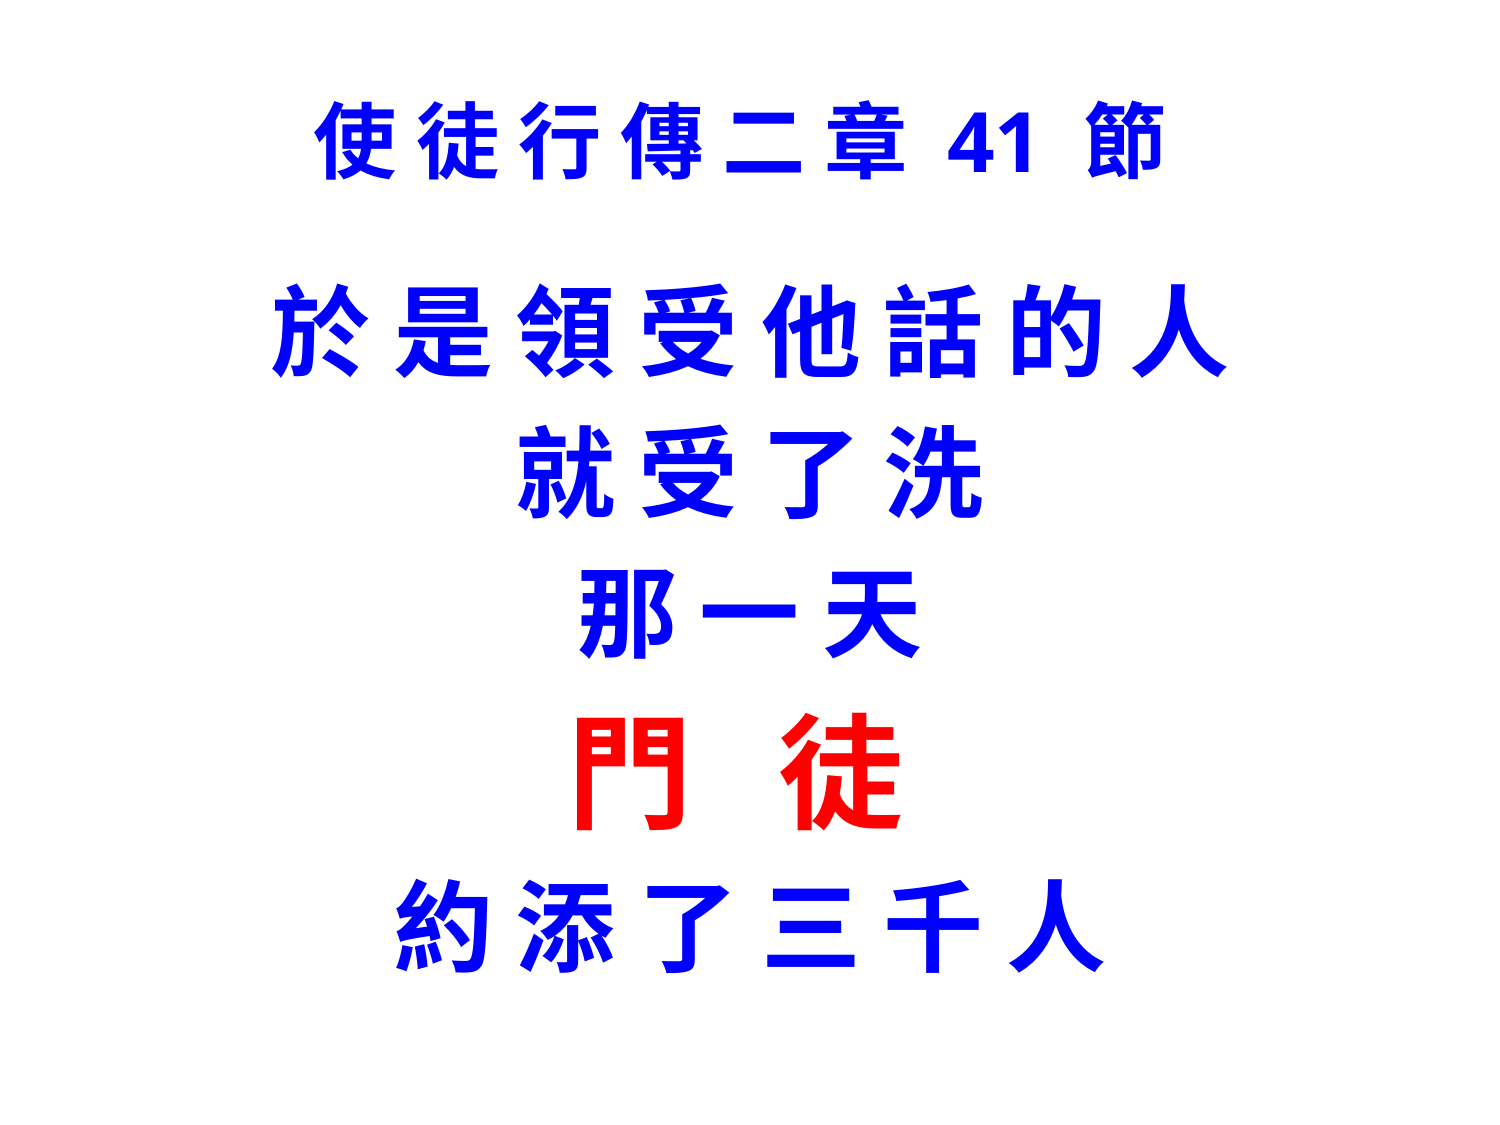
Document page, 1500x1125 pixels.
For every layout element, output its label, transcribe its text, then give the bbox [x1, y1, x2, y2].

list 於 是 領 受 他 話 的 人 就 受 了 洗 那 一 天 門 徒 約 添 了 三 千 人 [75, 262, 1425, 1005]
title 使 徒 行 傳 二 章 41 節 [75, 45, 1425, 233]
